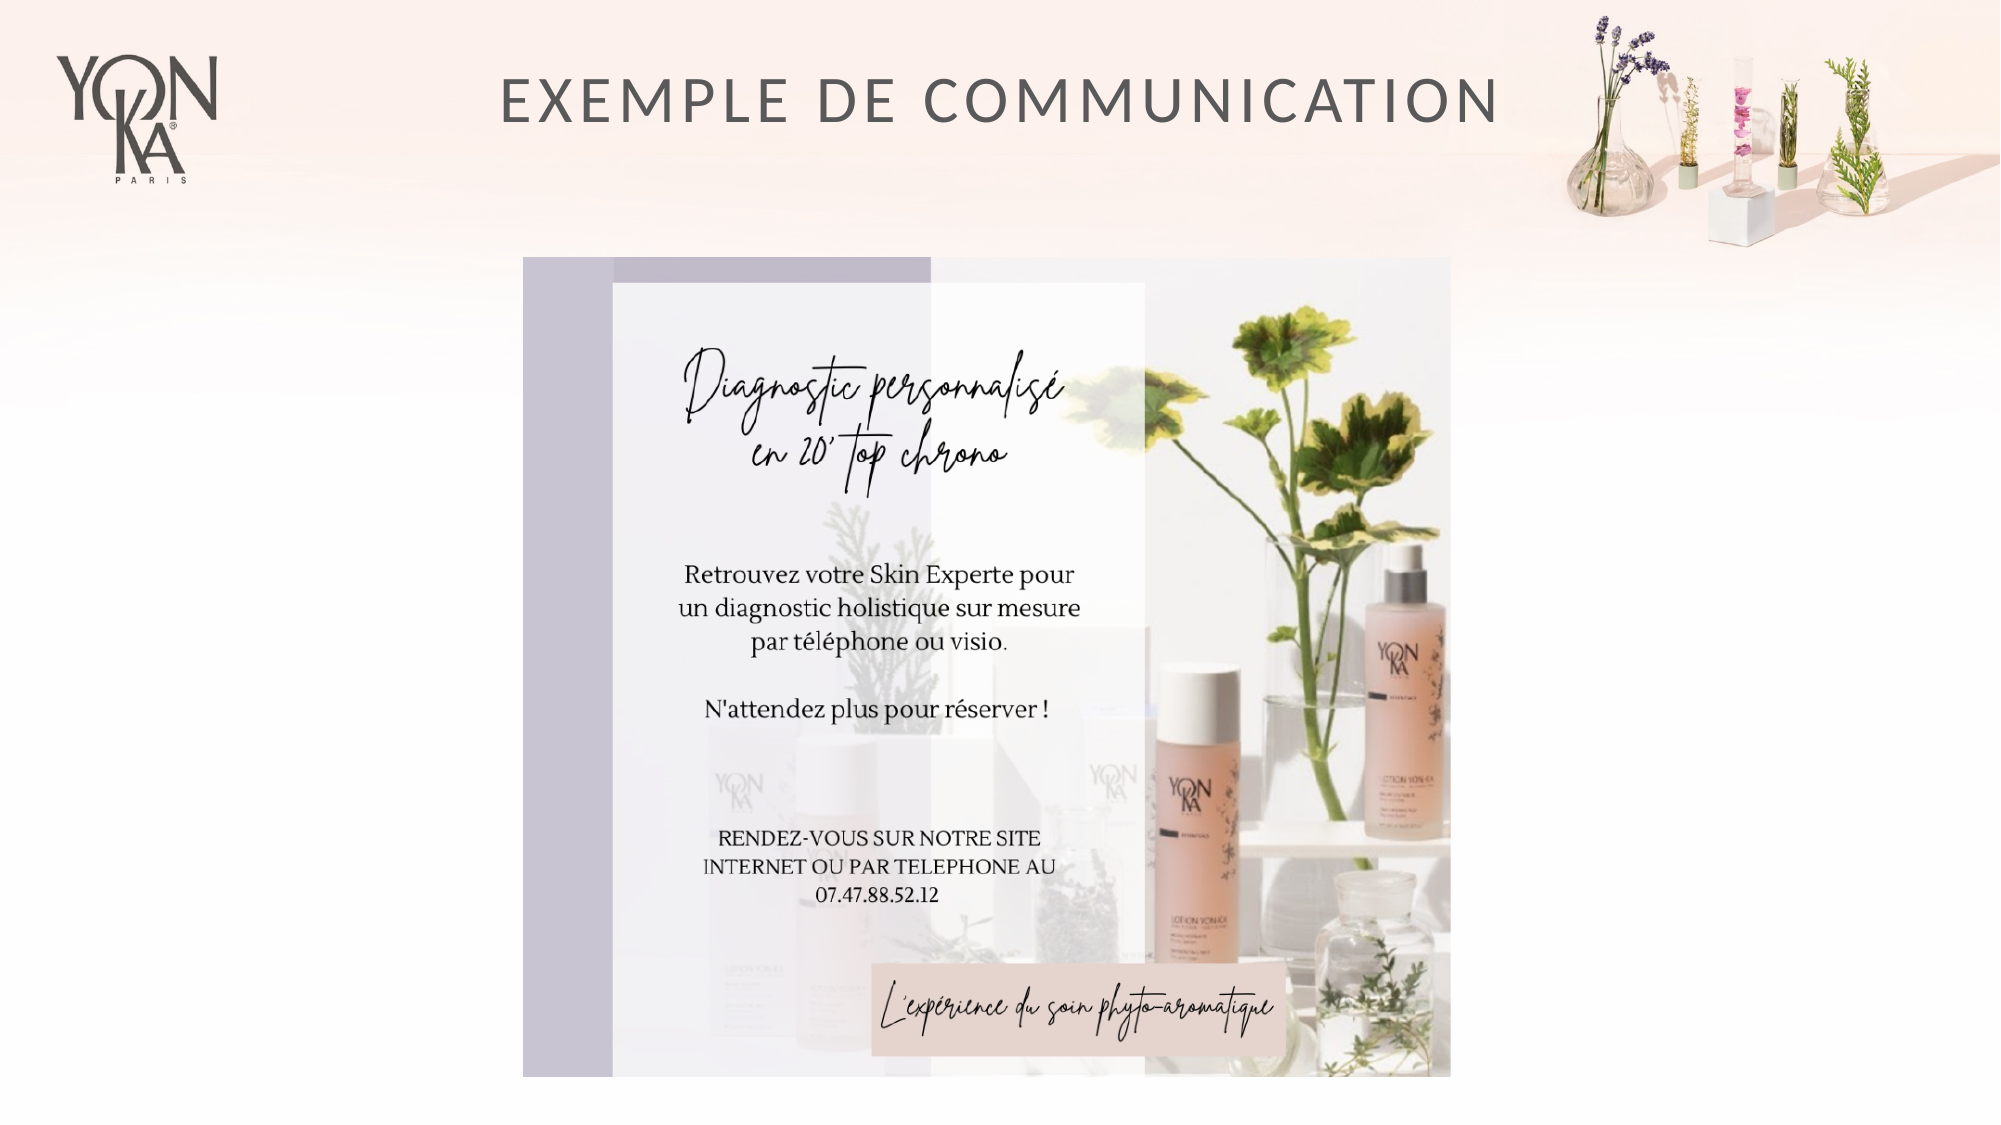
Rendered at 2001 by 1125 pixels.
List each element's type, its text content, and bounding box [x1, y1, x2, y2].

picture [0, 0, 2000, 48]
picture [0, 223, 2000, 1125]
text_box EXEMPLE DE COMMUNICATION [0, 48, 2000, 223]
